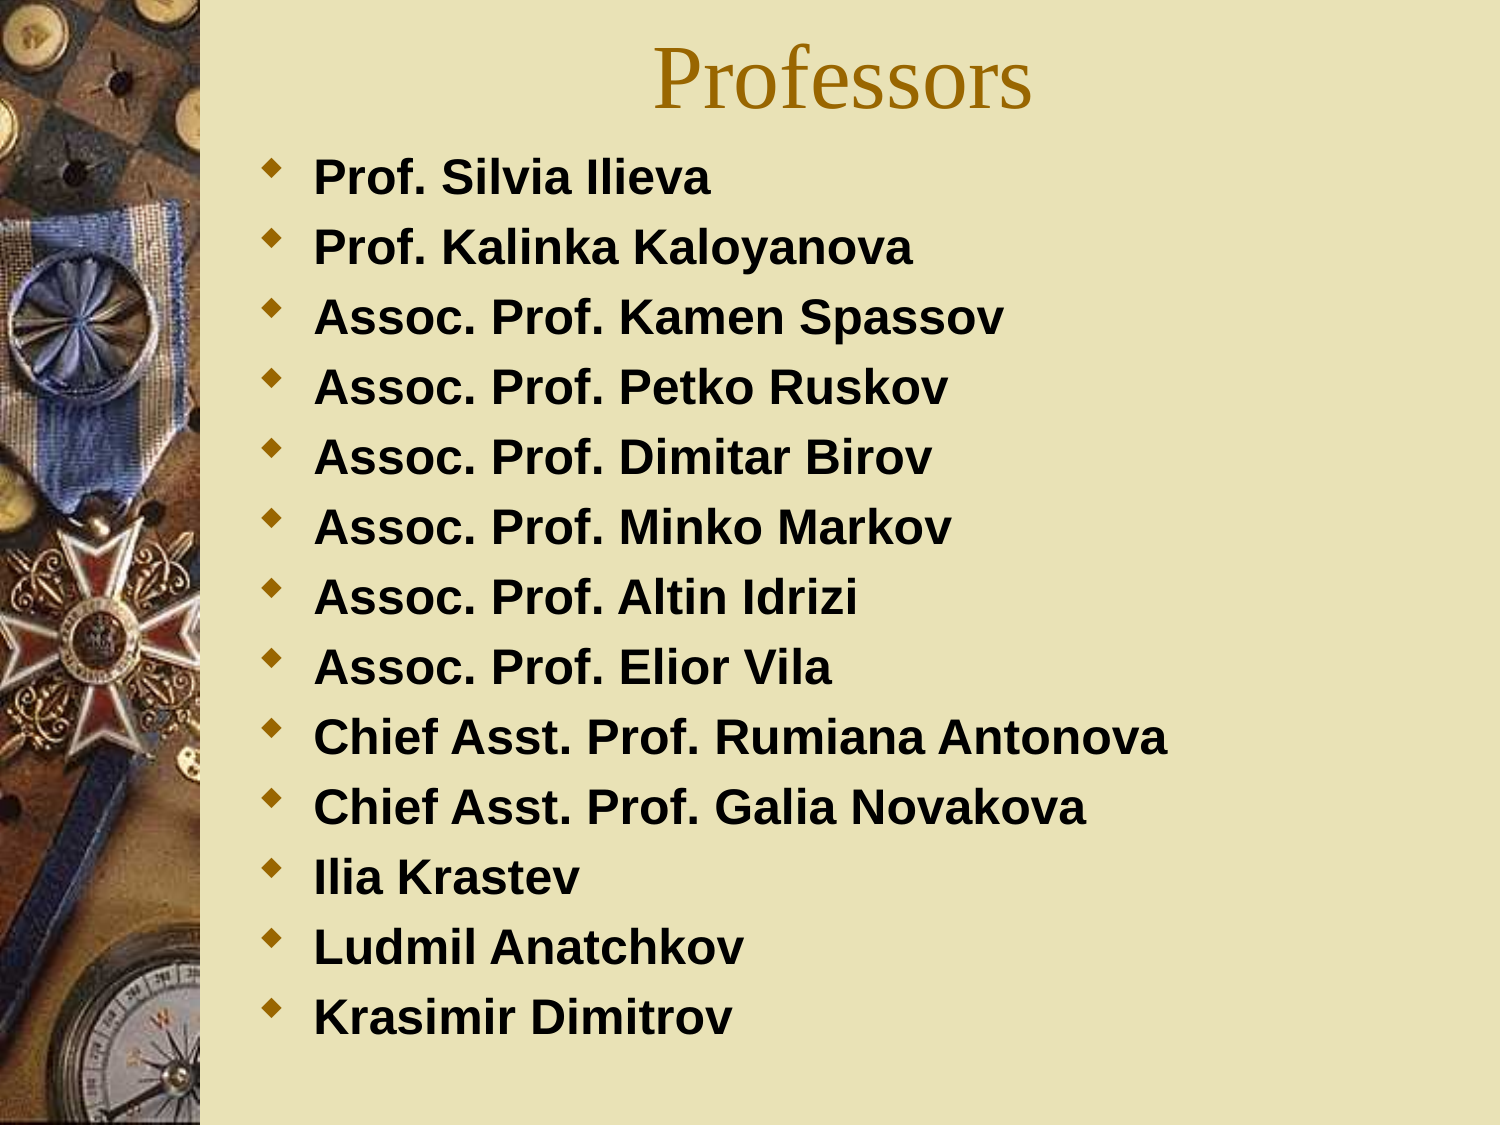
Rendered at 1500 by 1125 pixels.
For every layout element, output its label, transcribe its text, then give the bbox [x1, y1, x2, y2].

picture [0, 0, 200, 1125]
text_box Prof. Silvia Ilieva Prof. Kalinka Kaloyanova Assoc. Prof. Kamen Spassov Assoc. Prof. Petko Ruskov Assoc. Prof. Dimitar Birov Assoc. Prof. Minko Markov Assoc. Prof. Altin Idrizi Assoc. Prof. Elior Vila Chief Asst. Prof. Rumiana Antonova Chief Asst. Prof. Galia Novakova Ilia Krastev Ludmil Anatchkov Krasimir Dimitrov [242, 137, 1459, 1106]
title Professors [225, 7, 1463, 138]
